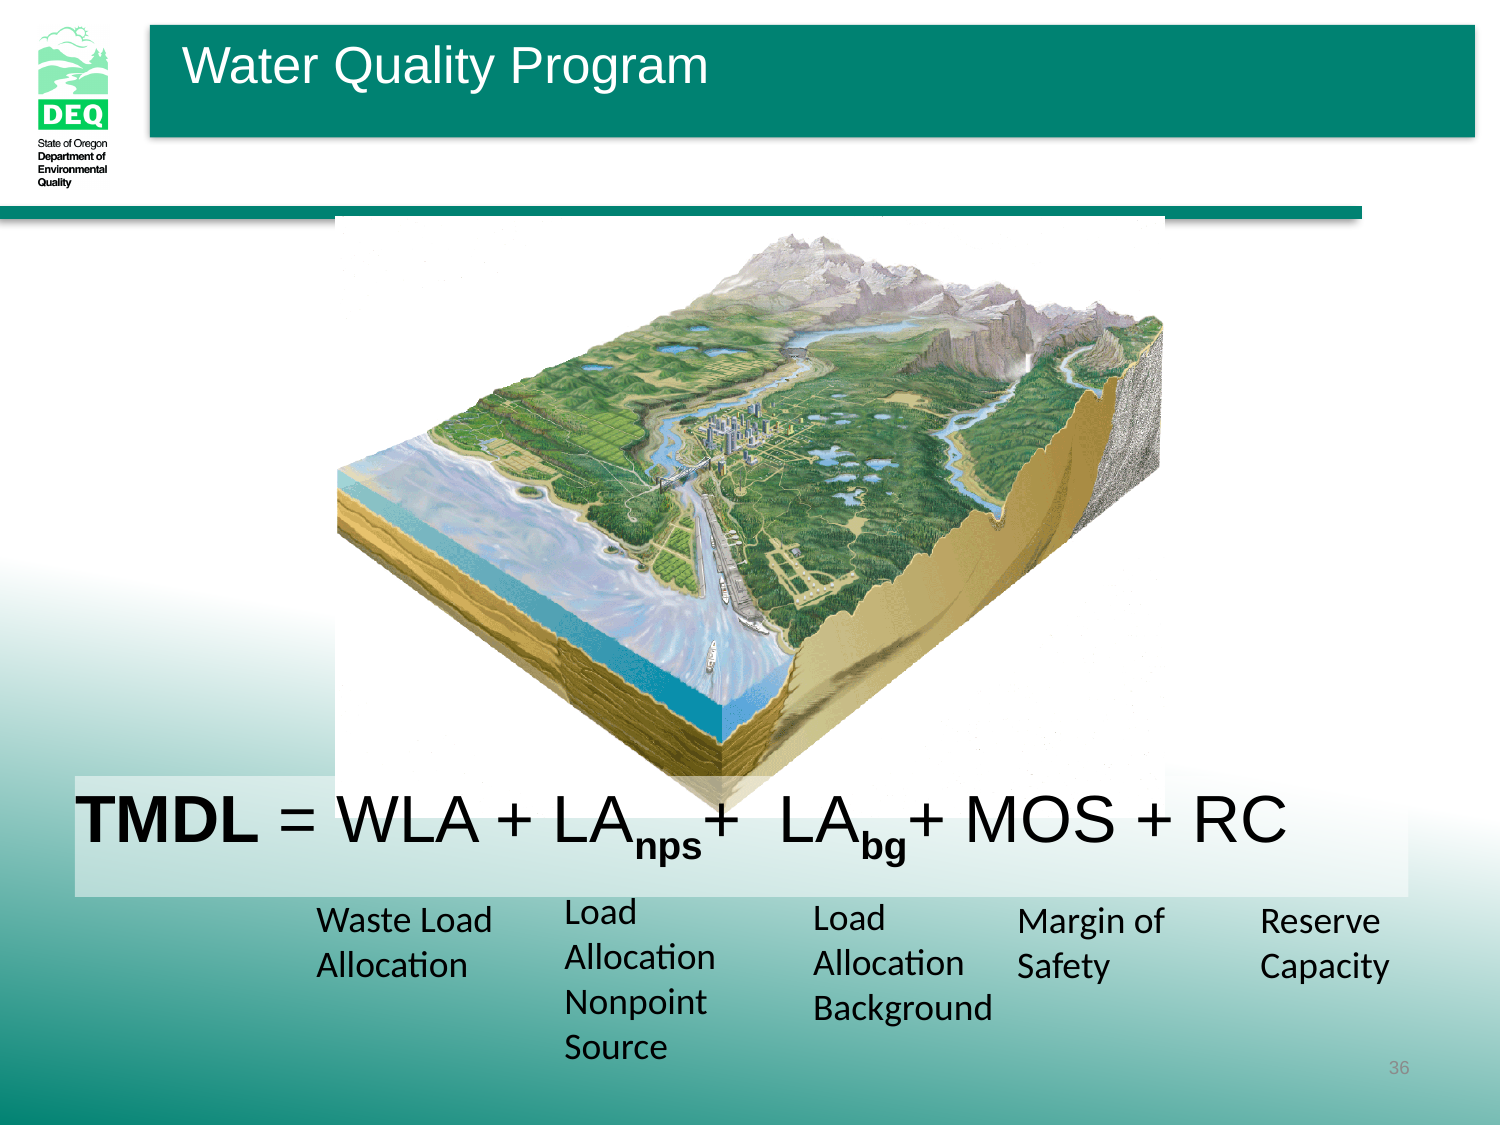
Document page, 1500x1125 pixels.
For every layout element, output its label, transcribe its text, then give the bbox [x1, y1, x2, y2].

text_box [74, 775, 1413, 1076]
slide_number 36 [1074, 1037, 1425, 1098]
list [335, 212, 1165, 774]
picture [37, 24, 110, 190]
